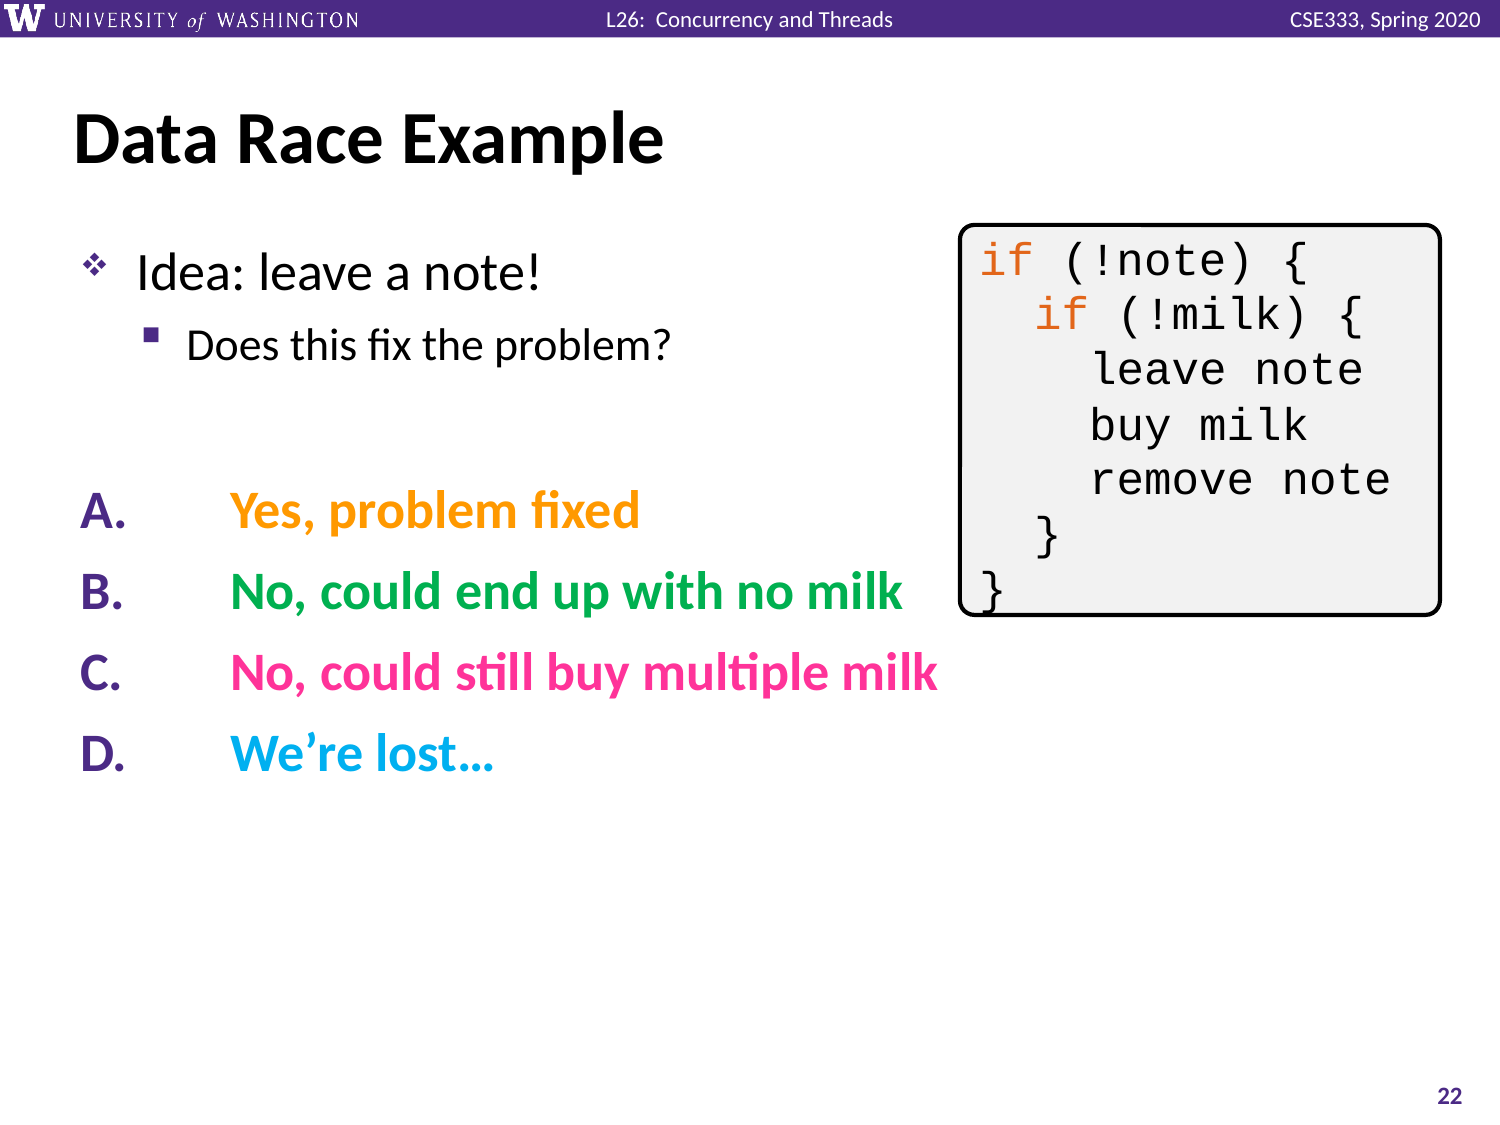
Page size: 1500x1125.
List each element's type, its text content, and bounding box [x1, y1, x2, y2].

text_box if (!note) { if (!milk) { leave note buy milk remove note } } [959, 224, 1440, 615]
slide_number 22 [1400, 1065, 1500, 1125]
list Idea: leave a note! Does this fix the problem? A. Yes, problem fixed B. No, could end up with no milk C. No, could still buy multiple milk D. We’re lost… [64, 223, 1438, 1040]
picture [4, 4, 358, 32]
title Data Race Example [58, 71, 1438, 197]
